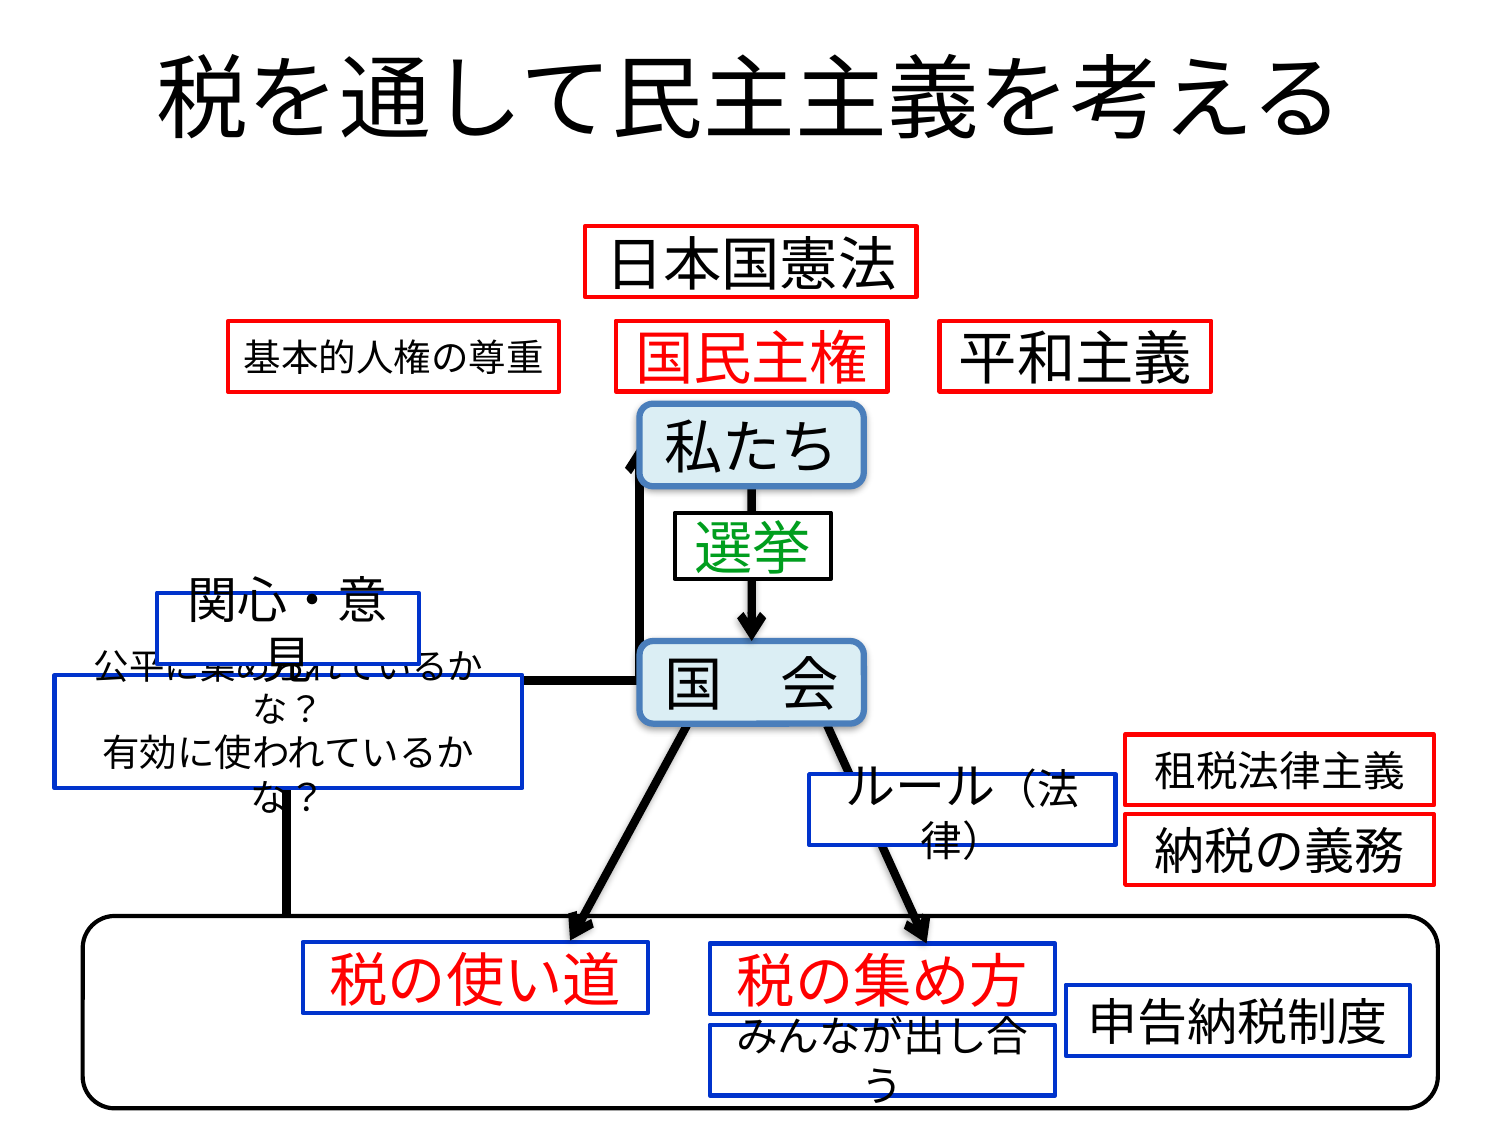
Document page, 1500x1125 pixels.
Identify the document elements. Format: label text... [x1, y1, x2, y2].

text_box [674, 487, 831, 637]
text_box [1124, 734, 1435, 885]
text_box [80, 914, 1440, 1111]
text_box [569, 640, 927, 944]
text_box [615, 320, 1410, 1056]
text_box 税を通して民主主義を考える [0, 0, 1500, 190]
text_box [54, 444, 610, 917]
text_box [227, 225, 1212, 393]
